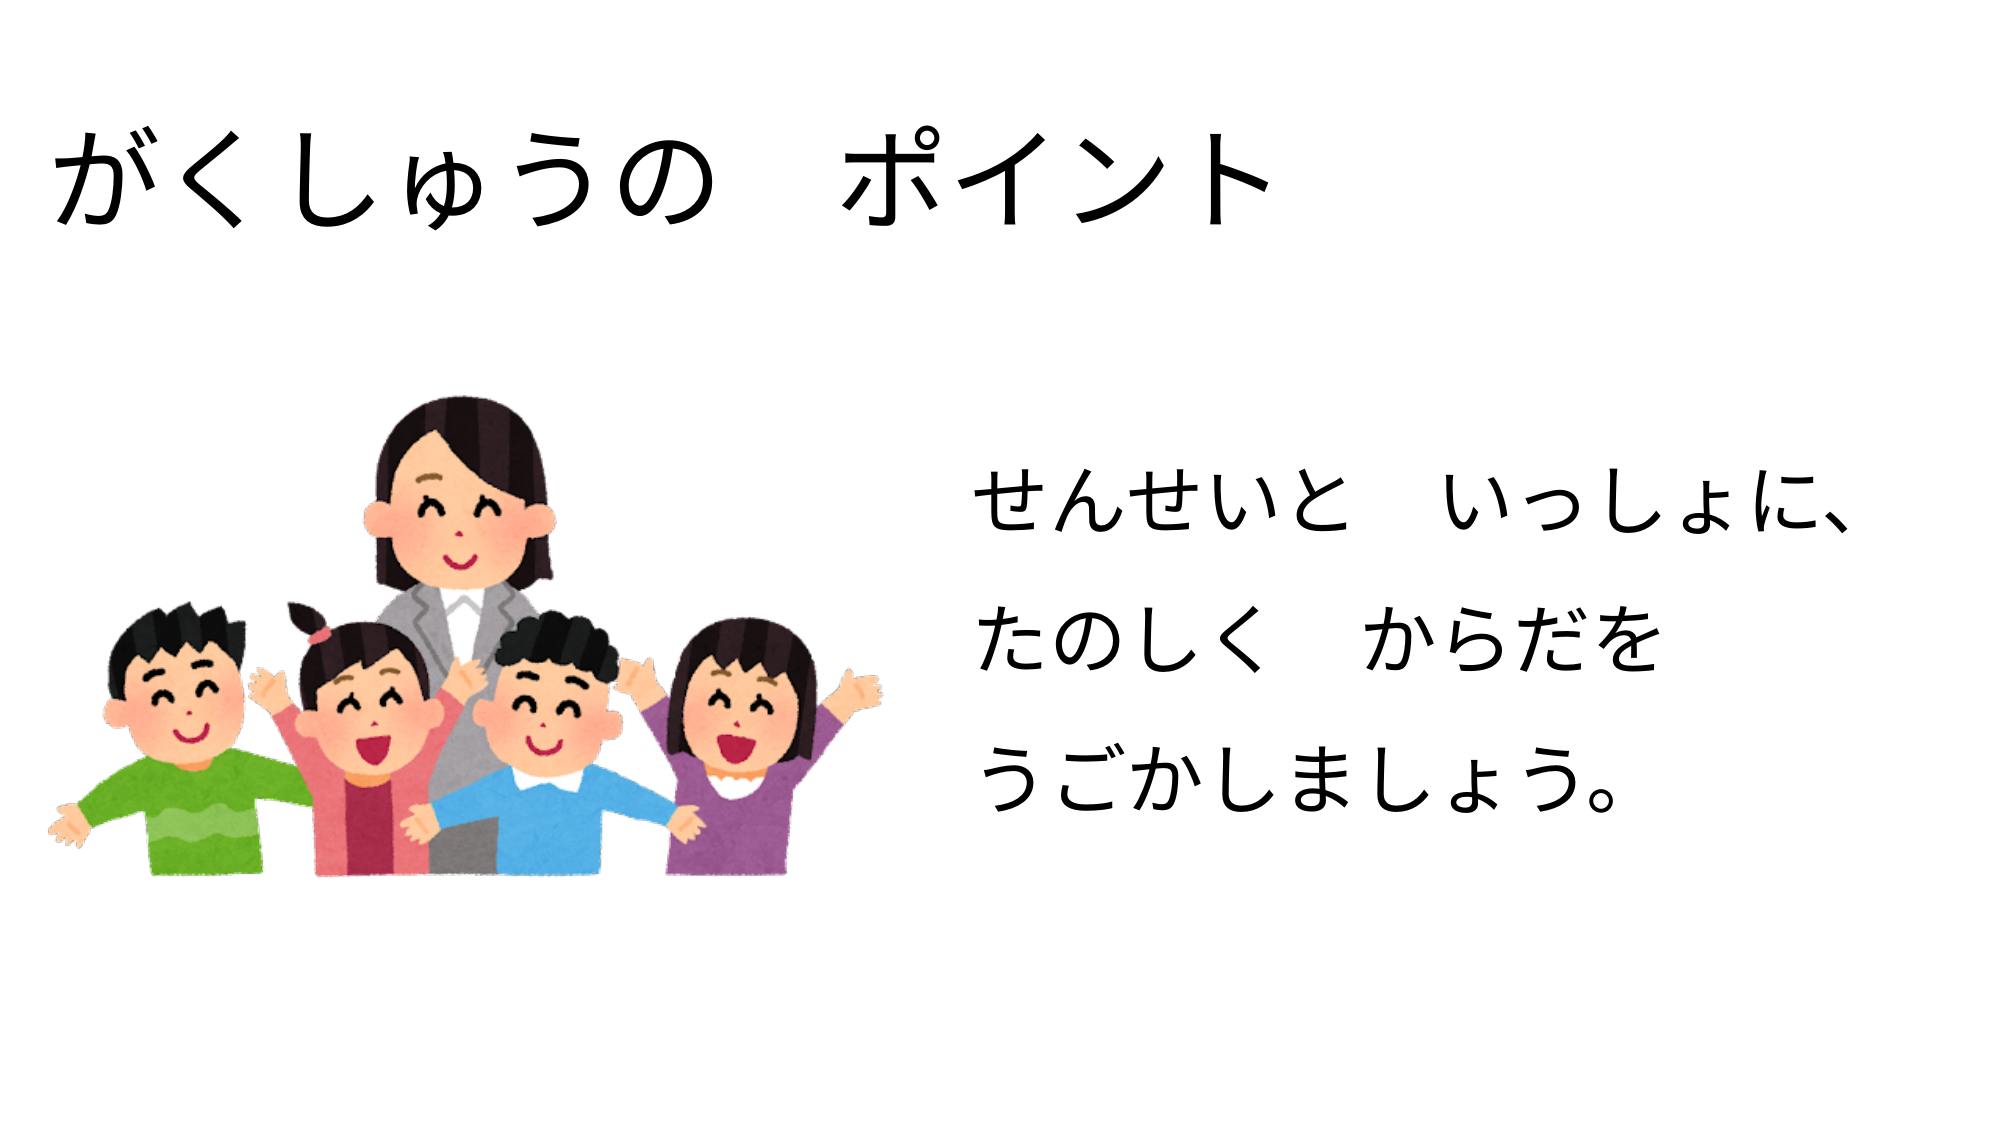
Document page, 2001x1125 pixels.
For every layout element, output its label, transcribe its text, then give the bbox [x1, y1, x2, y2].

text_box せんせいと いっしょに、 たのしく からだを うごかしましょう。 [957, 345, 1891, 885]
text_box がくしゅうの ポイント [33, 35, 1638, 255]
picture [33, 377, 893, 911]
